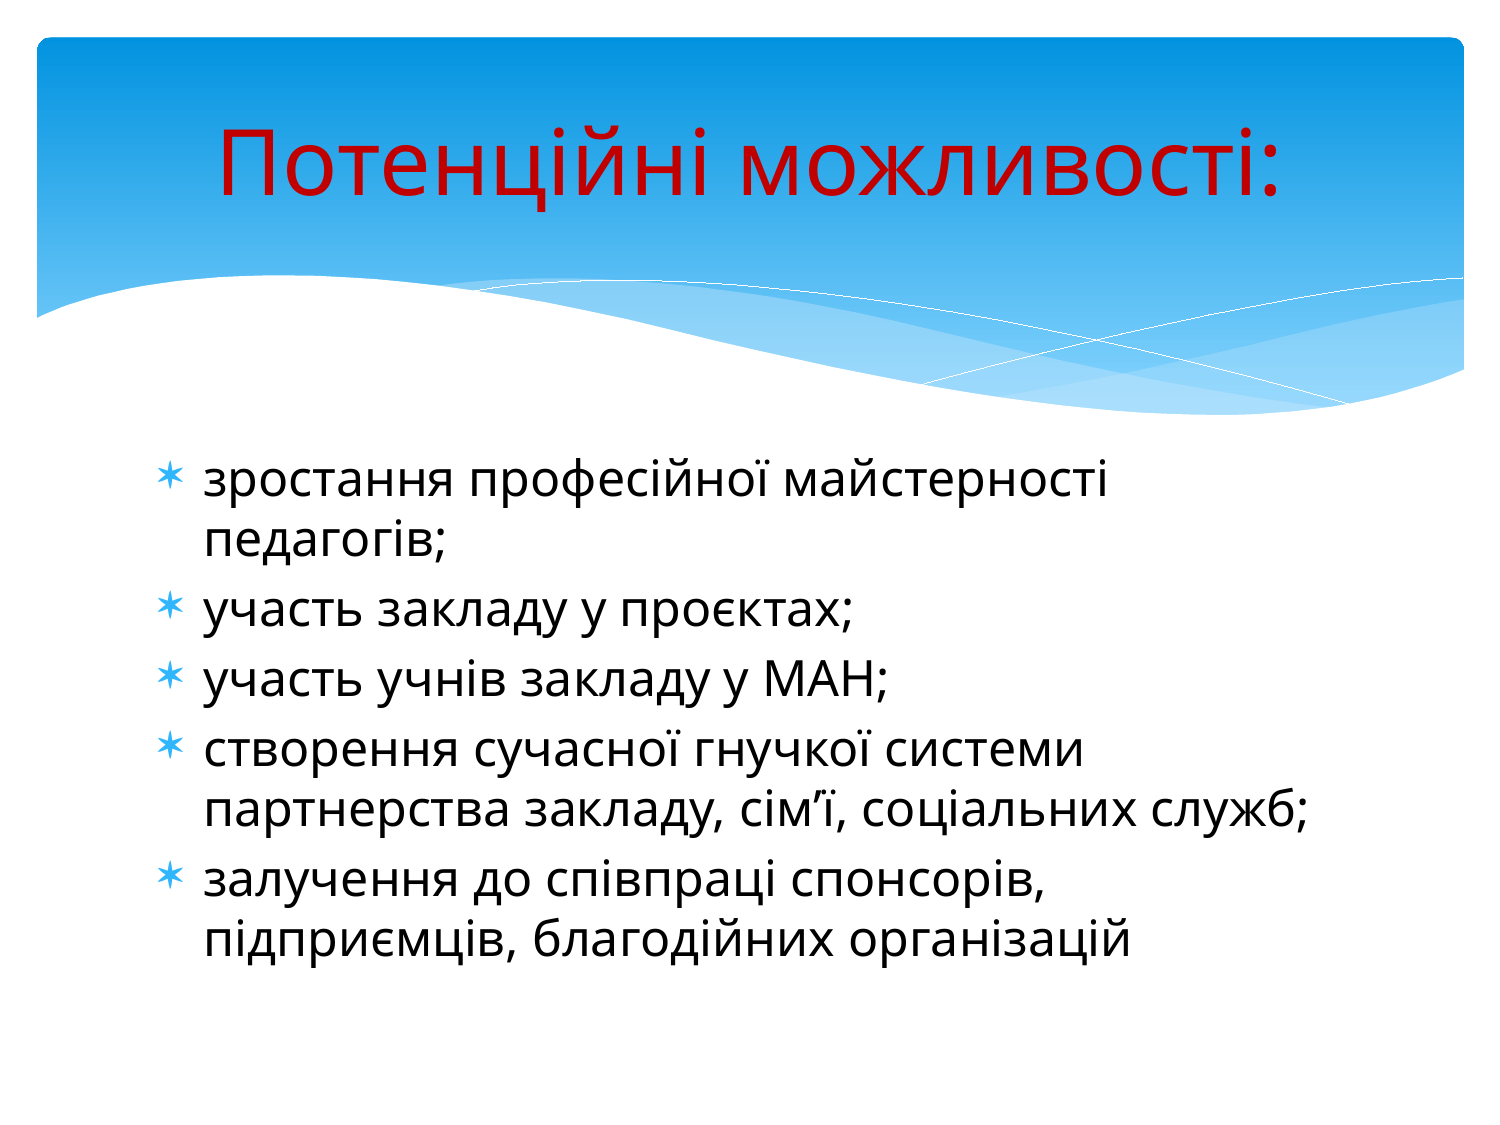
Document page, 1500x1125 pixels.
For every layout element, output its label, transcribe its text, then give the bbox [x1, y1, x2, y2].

list зростання професійної майстерності педагогів; участь закладу у проєктах; участь учнів закладу у МАН; створення сучасної гнучкої системи партнерства закладу, сім’ї, соціальних служб; залучення до співпраці спонсорів, підприємців, благодійних організацій [143, 438, 1359, 1005]
title Потенційні можливості: [75, 55, 1425, 261]
